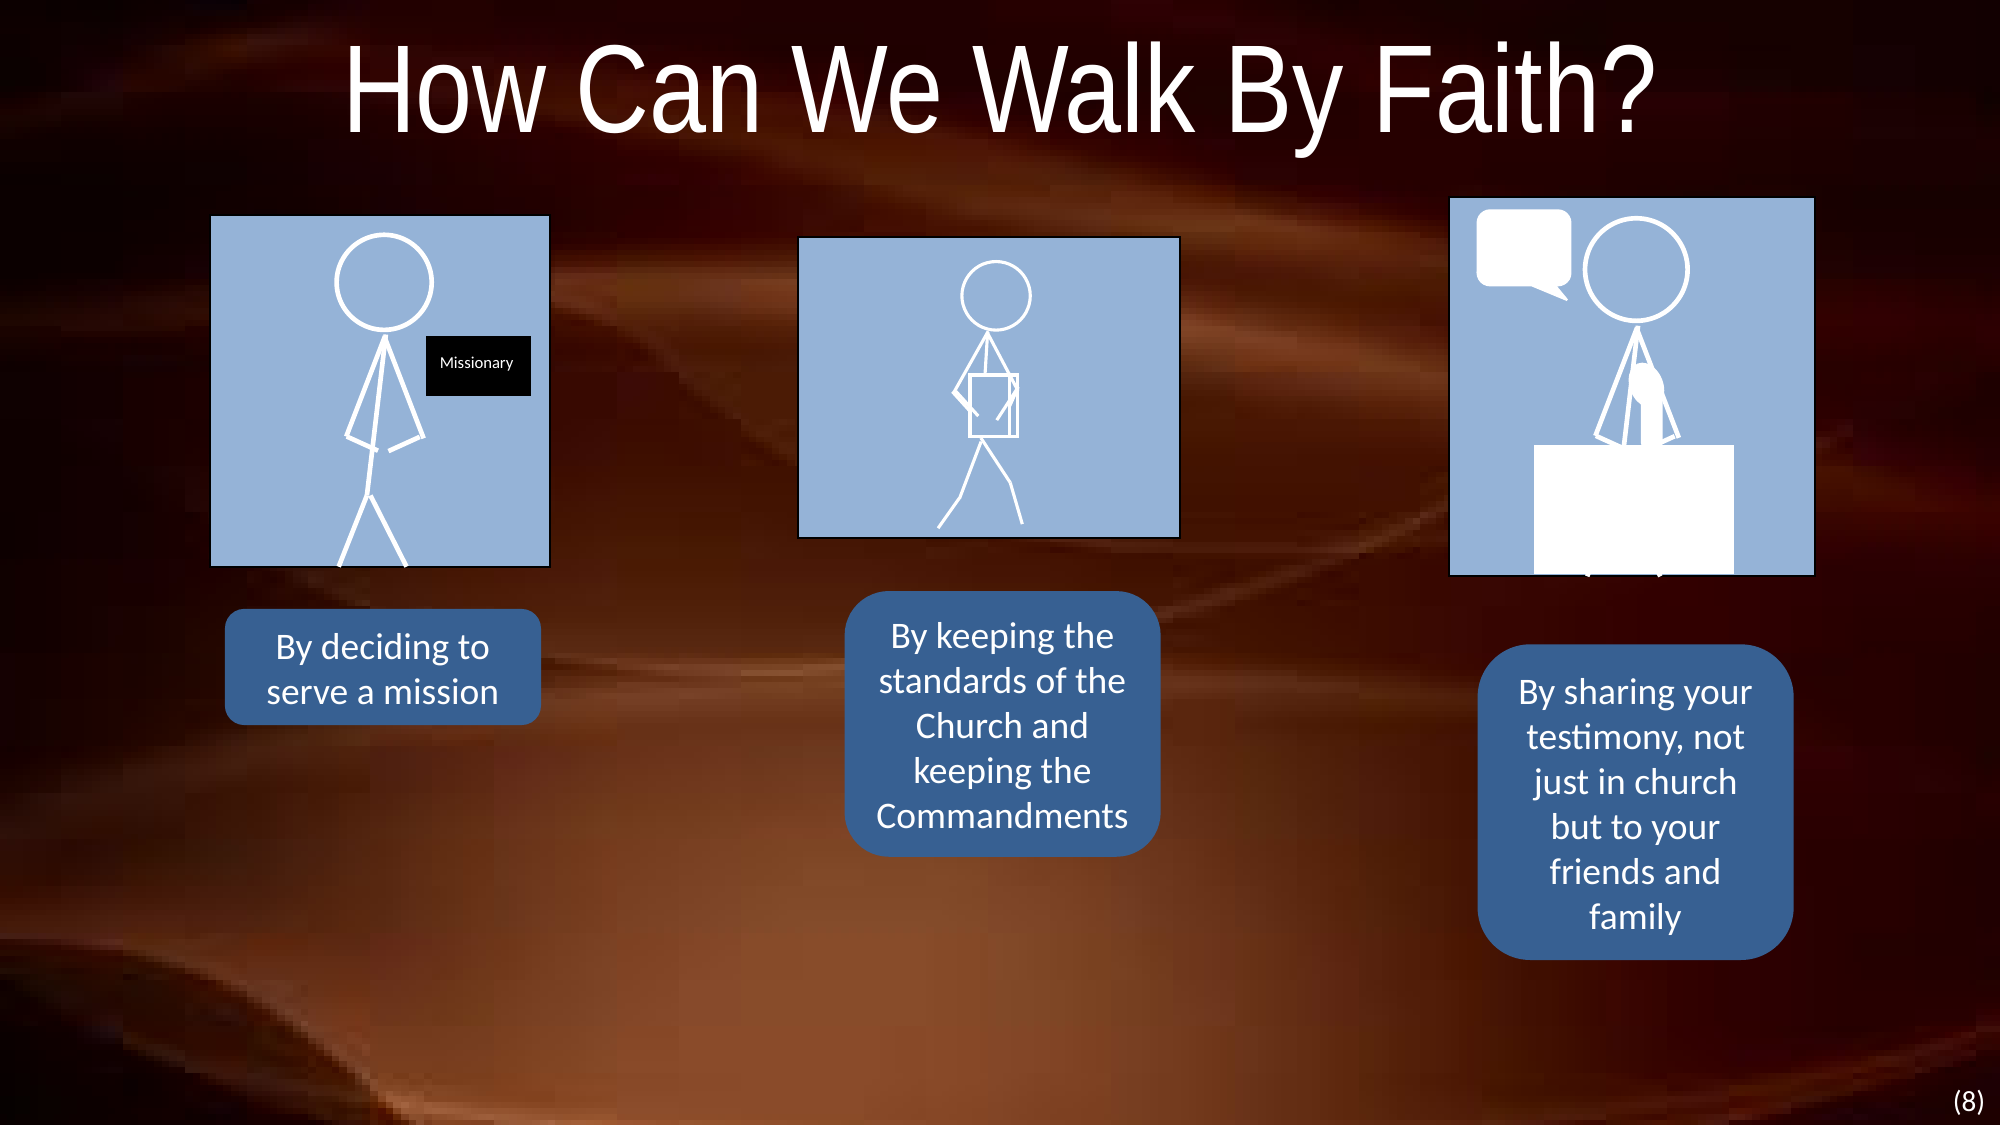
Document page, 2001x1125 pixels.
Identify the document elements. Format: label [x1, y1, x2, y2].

picture [0, 0, 2000, 1125]
text_box [797, 237, 1181, 860]
text_box [210, 214, 550, 727]
text_box [1448, 196, 1816, 963]
